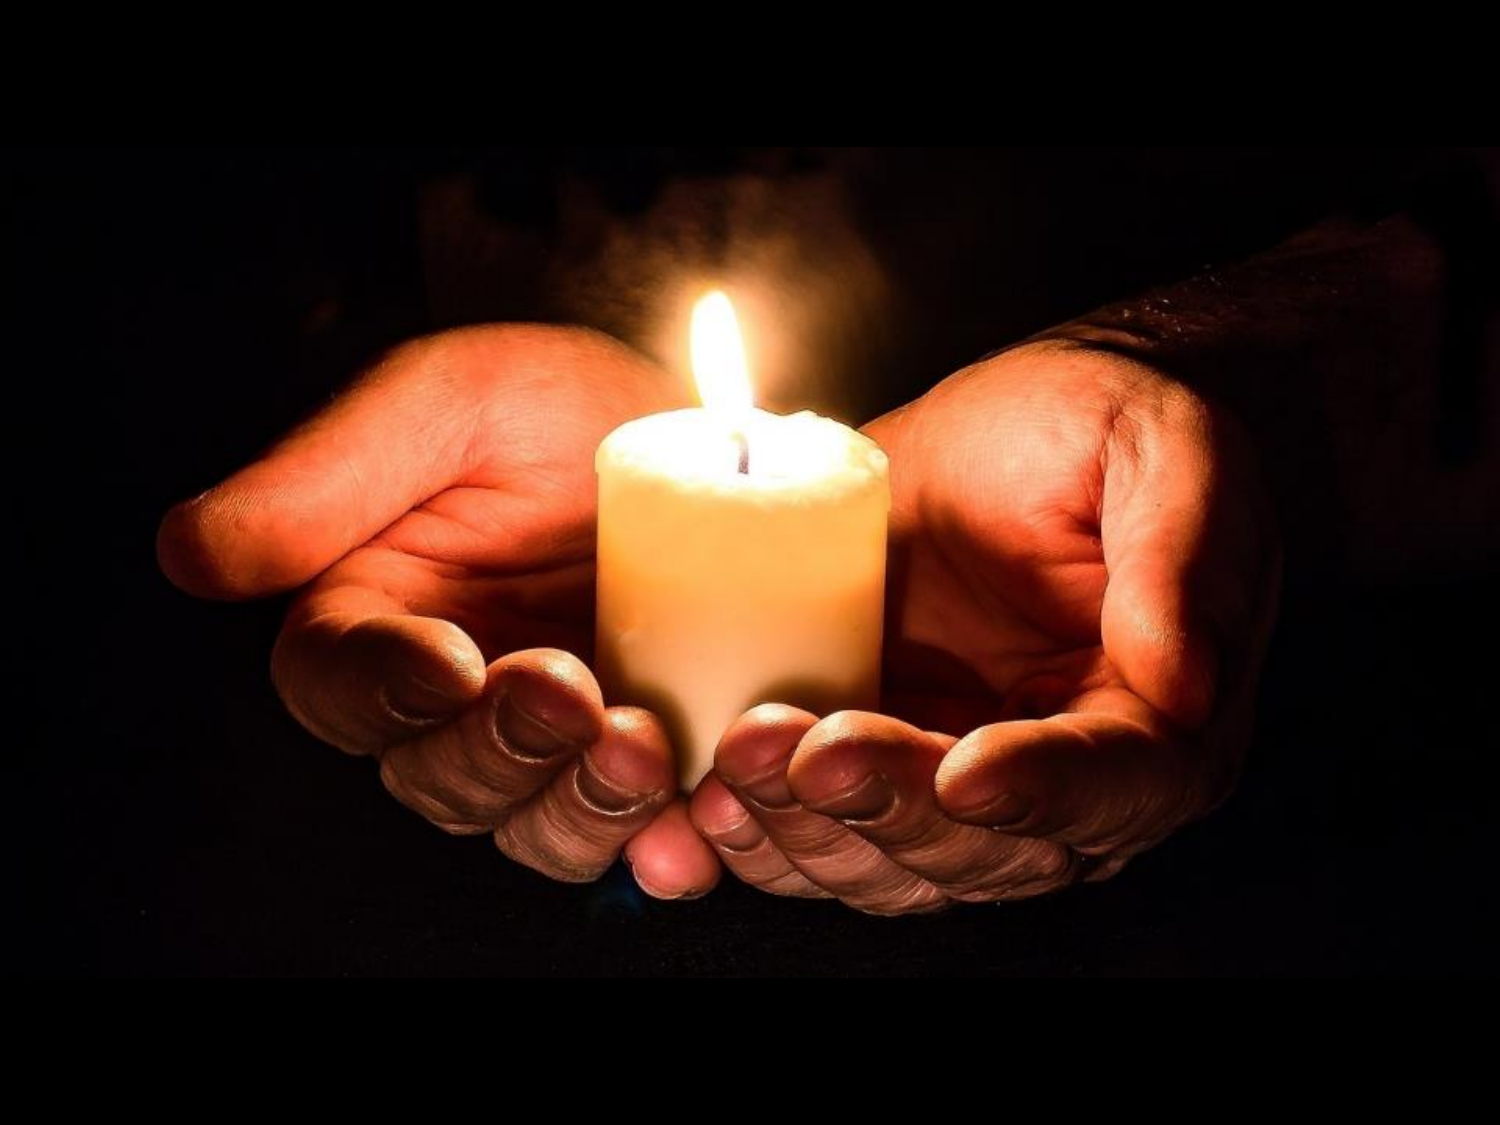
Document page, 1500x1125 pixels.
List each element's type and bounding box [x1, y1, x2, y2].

picture [0, 147, 1500, 978]
